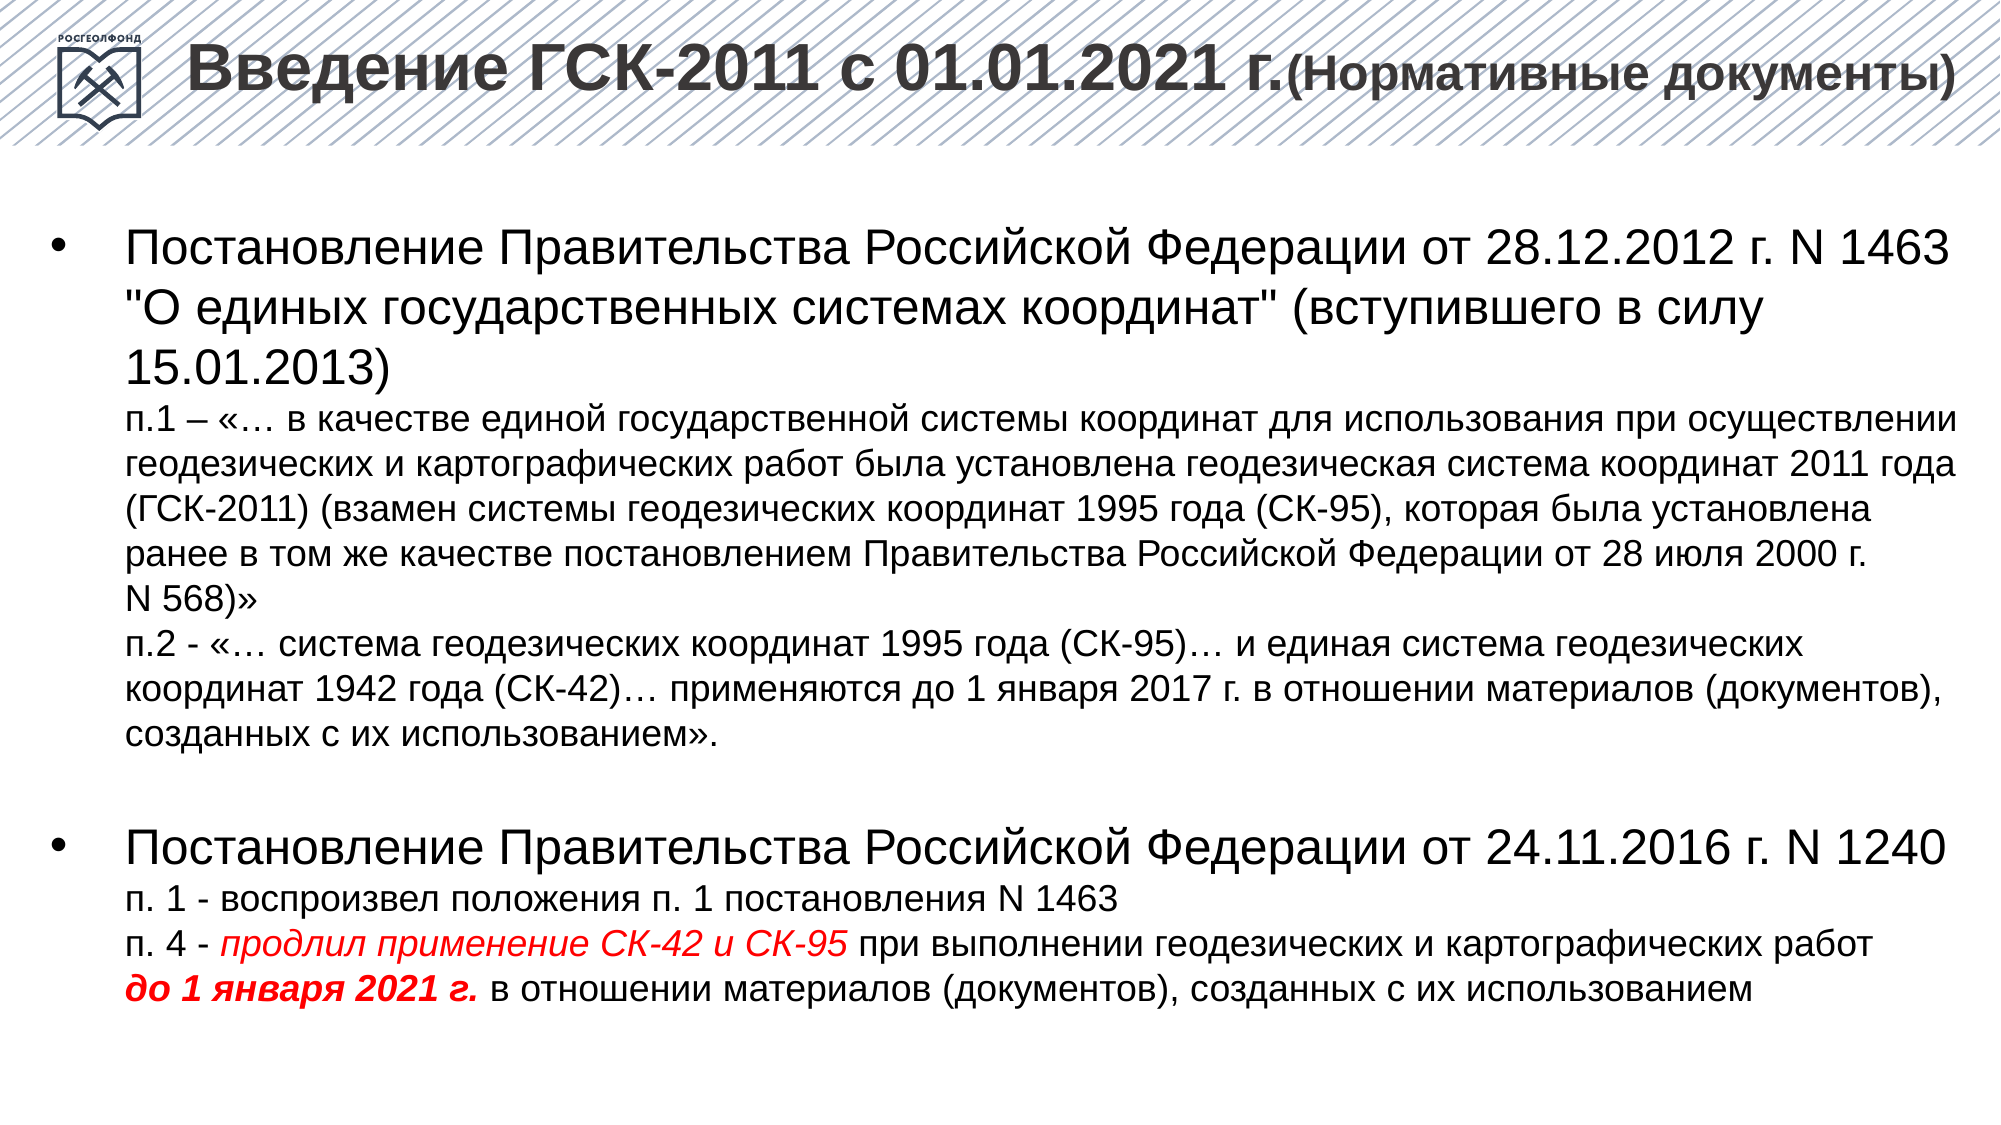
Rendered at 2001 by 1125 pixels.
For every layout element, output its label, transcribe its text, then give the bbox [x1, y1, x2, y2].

text_box Постановление Правительства Российской Федерации от 28.12.2012 г. N 1463 "О единых государственных системах координат" (вступившего в силу 15.01.2013) п.1 – «… в качестве единой государственной системы координат для использования при осуществлении геодезических и картографических работ была установлена геодезическая система координат 2011 года (ГСК-2011) (взамен системы геодезических координат 1995 года (СК-95), которая была установлена ранее в том же качестве постановлением Правительства Российской Федерации от 28 июля 2000 г. N 568)» п.2 - «… система геодезических координат 1995 года (СК-95)… и единая система геодезических координат 1942 года (СК-42)… применяются до 1 января 2017 г. в отношении материалов (документов), созданных с их использованием». Постановление Правительства Российской Федерации от 24.11.2016 г. N 1240 п. 1 - воспроизвел положения п. 1 постановления N 1463 п. 4 - продлил применение СК-42 и СК-95 при выполнении геодезических и картографических работ до 1 января 2021 г. в отношении материалов (документов), созданных с их использованием [35, 206, 1989, 1017]
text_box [57, 34, 142, 131]
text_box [0, 0, 2000, 146]
